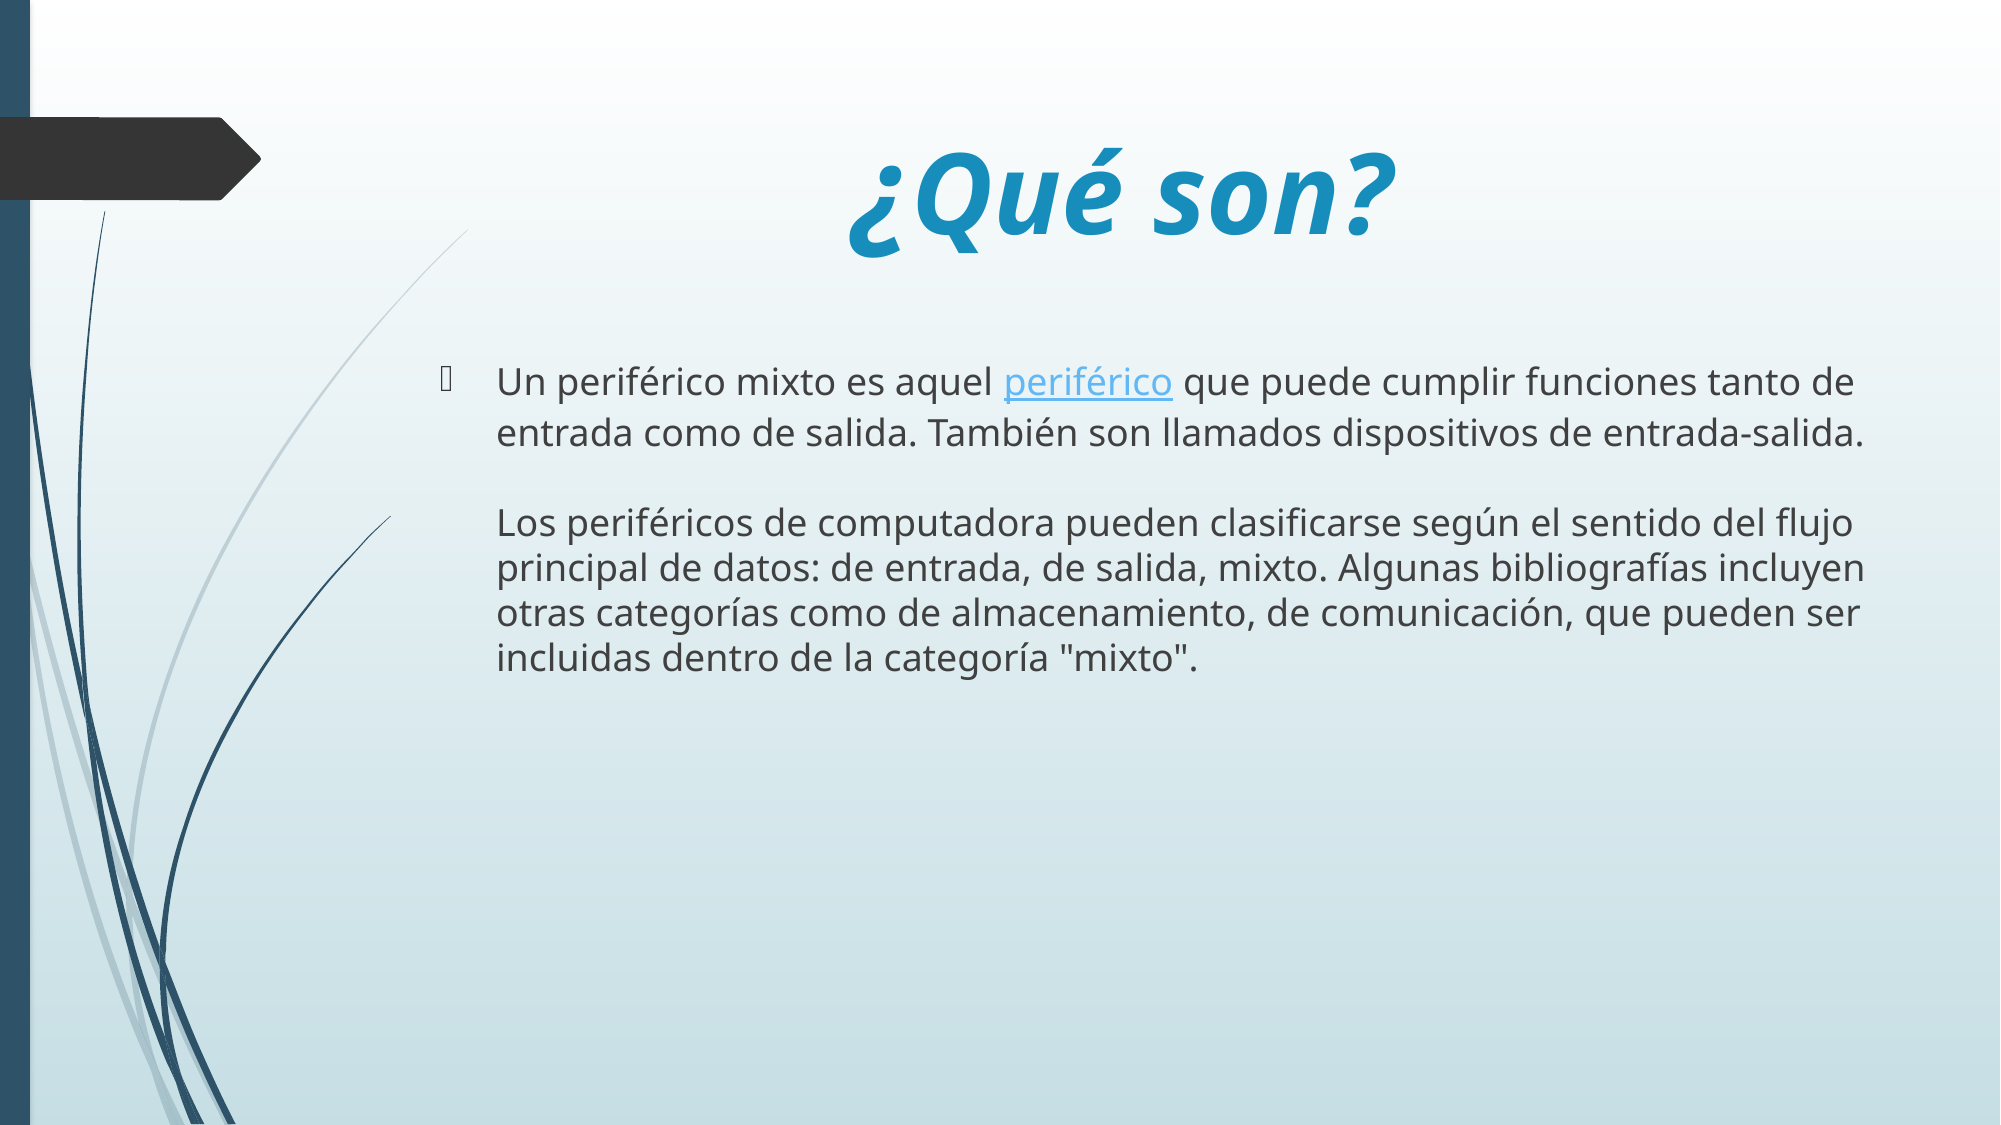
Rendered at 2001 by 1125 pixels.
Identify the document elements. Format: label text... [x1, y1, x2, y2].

title ¿Qué son? [425, 102, 1888, 313]
list Un periférico mixto es aquel periférico que puede cumplir funciones tanto de entrada como de salida. También son llamados dispositivos de entrada-salida. Los periféricos de computadora pueden clasificarse según el sentido del flujo principal de datos: de entrada, de salida, mixto. Algunas bibliografías incluyen otras categorías como de almacenamiento, de comunicación, que pueden ser incluidas dentro de la categoría "mixto". [424, 350, 1888, 970]
